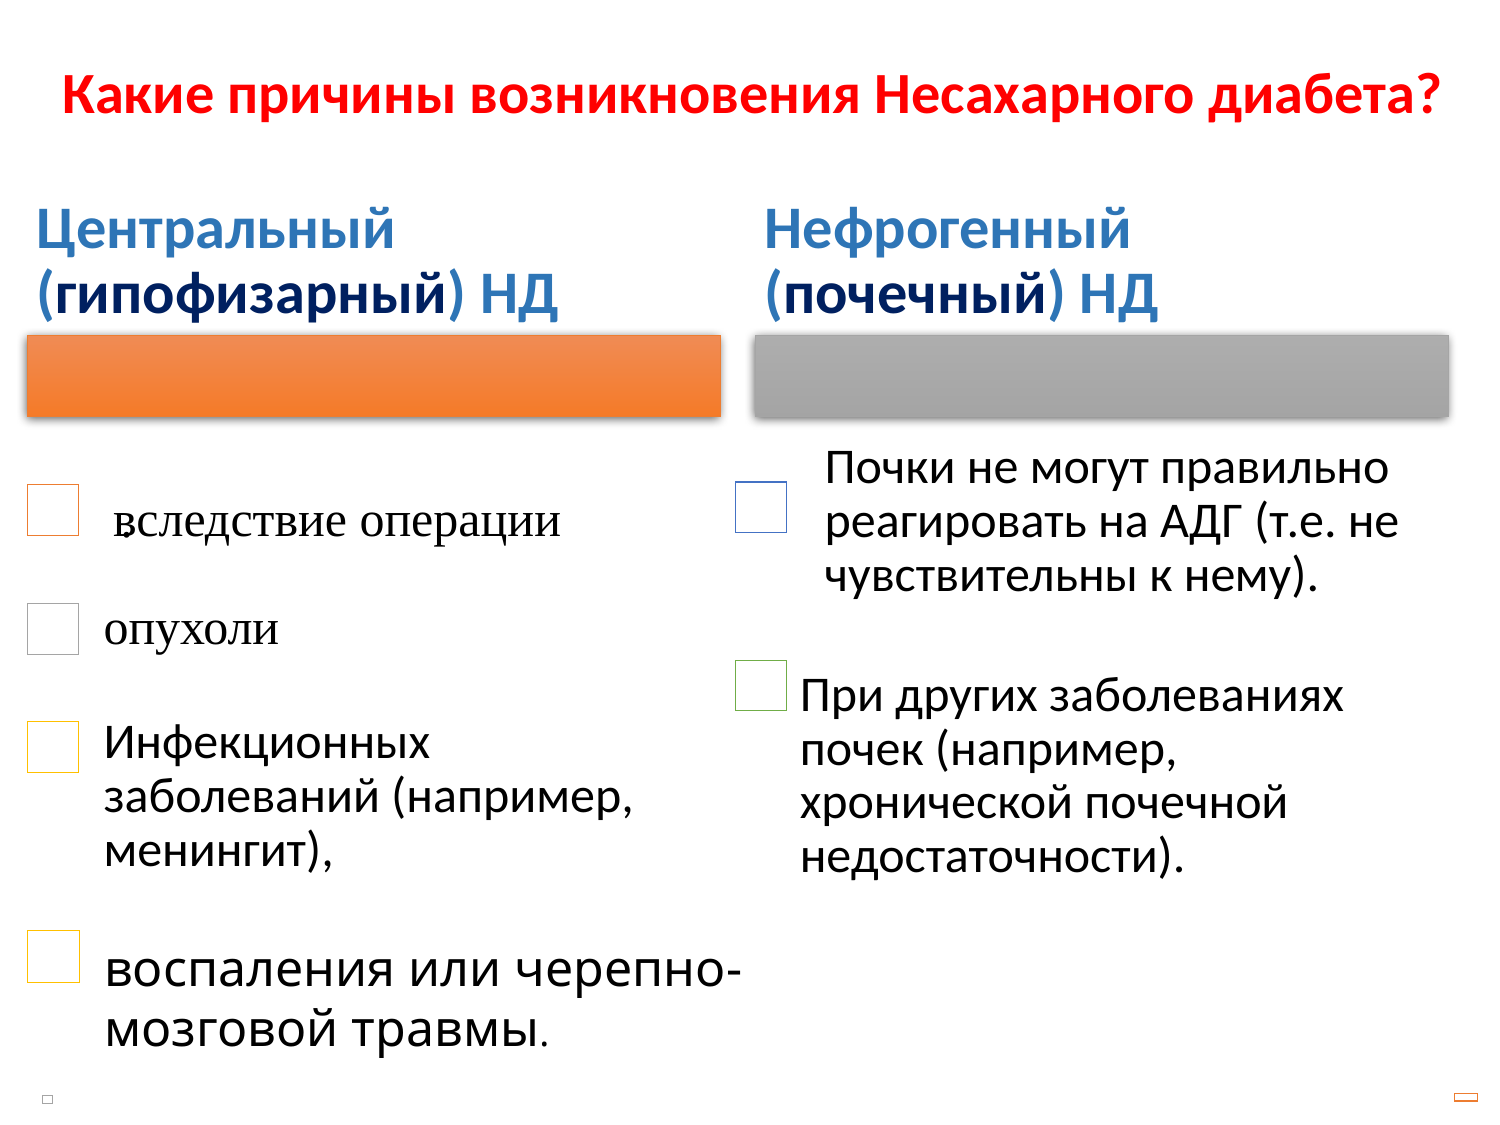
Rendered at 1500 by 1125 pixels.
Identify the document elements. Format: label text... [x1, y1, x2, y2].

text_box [105, 499, 466, 544]
text_box Какие причины возникновения Несахарного диабета? [47, 47, 1478, 133]
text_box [27, 188, 1478, 1109]
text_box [139, 933, 616, 1030]
